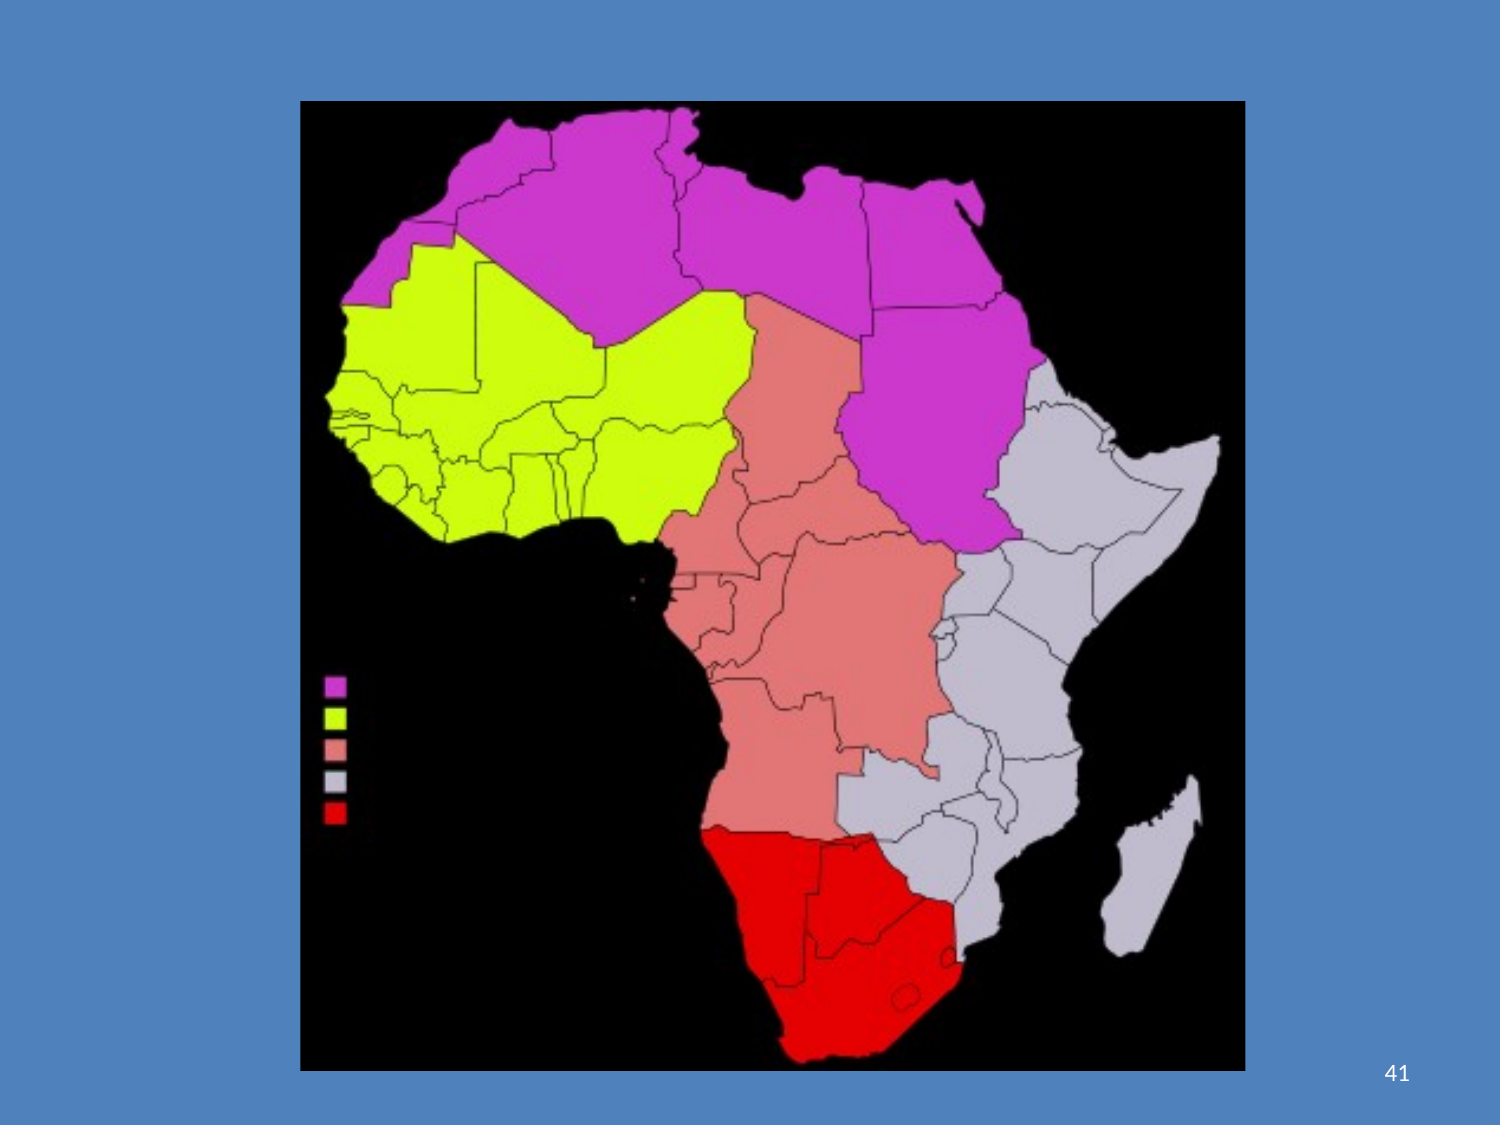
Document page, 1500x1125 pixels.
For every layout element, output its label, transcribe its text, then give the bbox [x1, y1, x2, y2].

text_box [300, 101, 1246, 1071]
slide_number 41 [1378, 1060, 1417, 1125]
